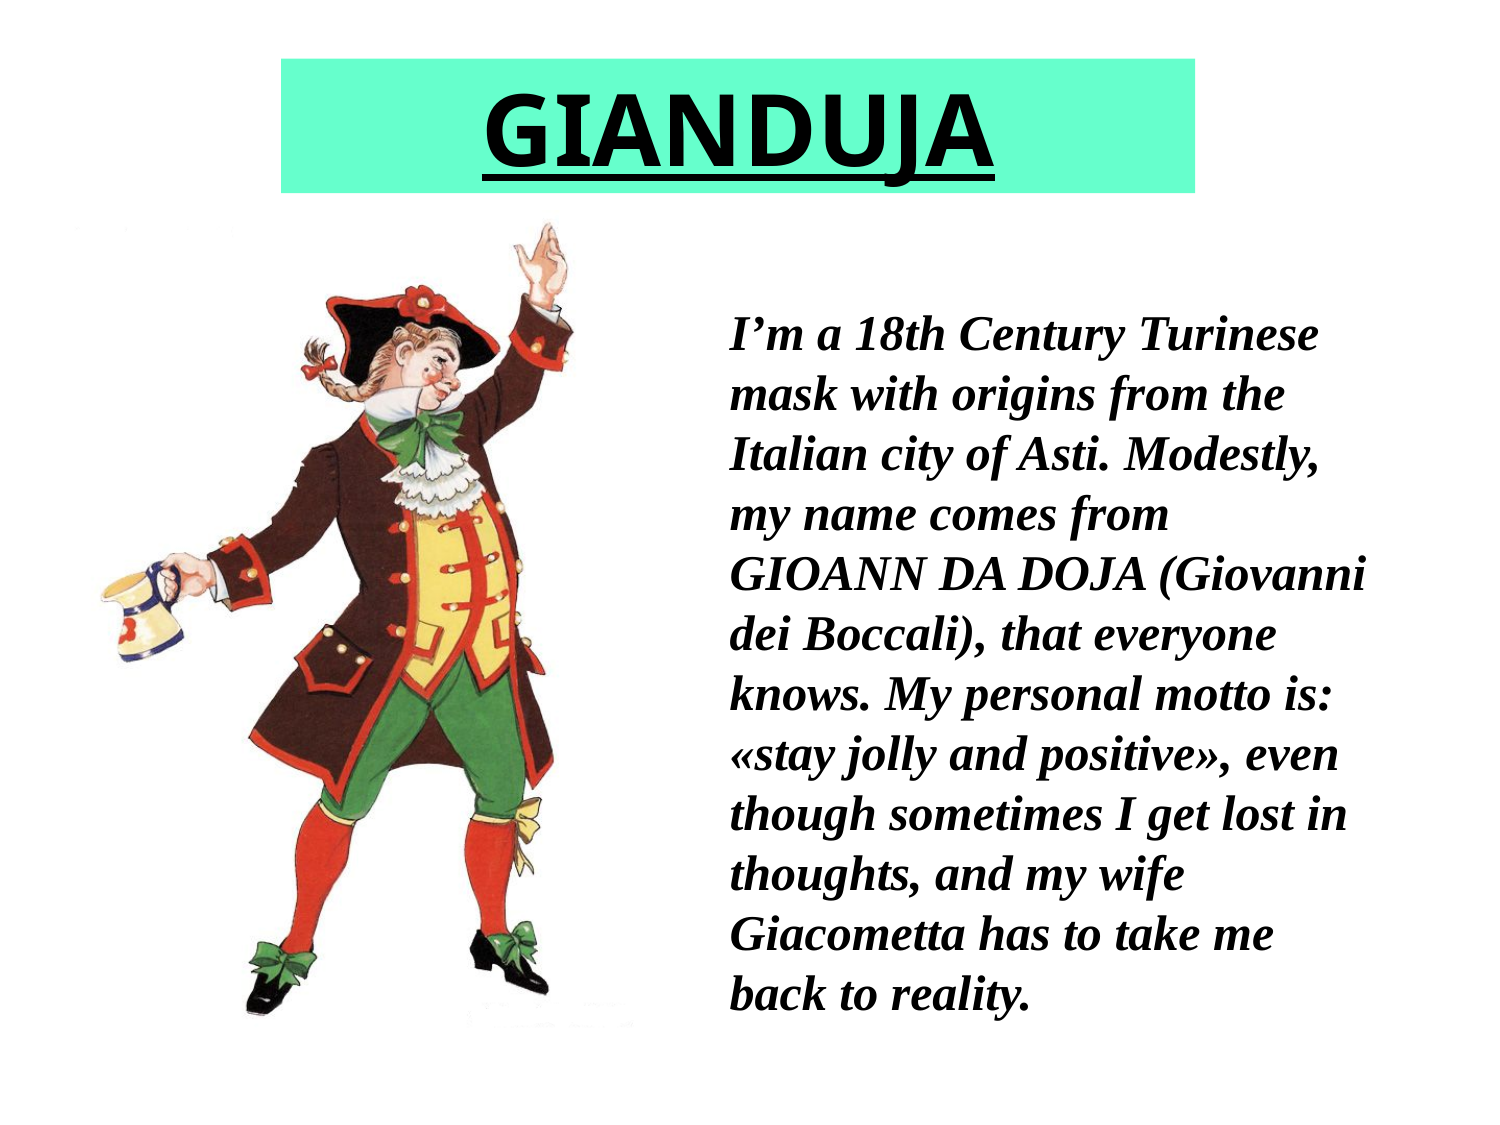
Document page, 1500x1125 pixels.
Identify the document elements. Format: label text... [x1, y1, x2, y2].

text_box I’m a 18th Century Turinese mask with origins from the Italian city of Asti. Modestly, my name comes from GIOANN DA DOJA (Giovanni dei Boccali), that everyone knows. My personal motto is: «stay jolly and positive», even though sometimes I get lost in thoughts, and my wife Giacometta has to take me back to reality. [714, 292, 1395, 1028]
picture [58, 210, 678, 1039]
text_box GIANDUJA [281, 58, 1196, 194]
